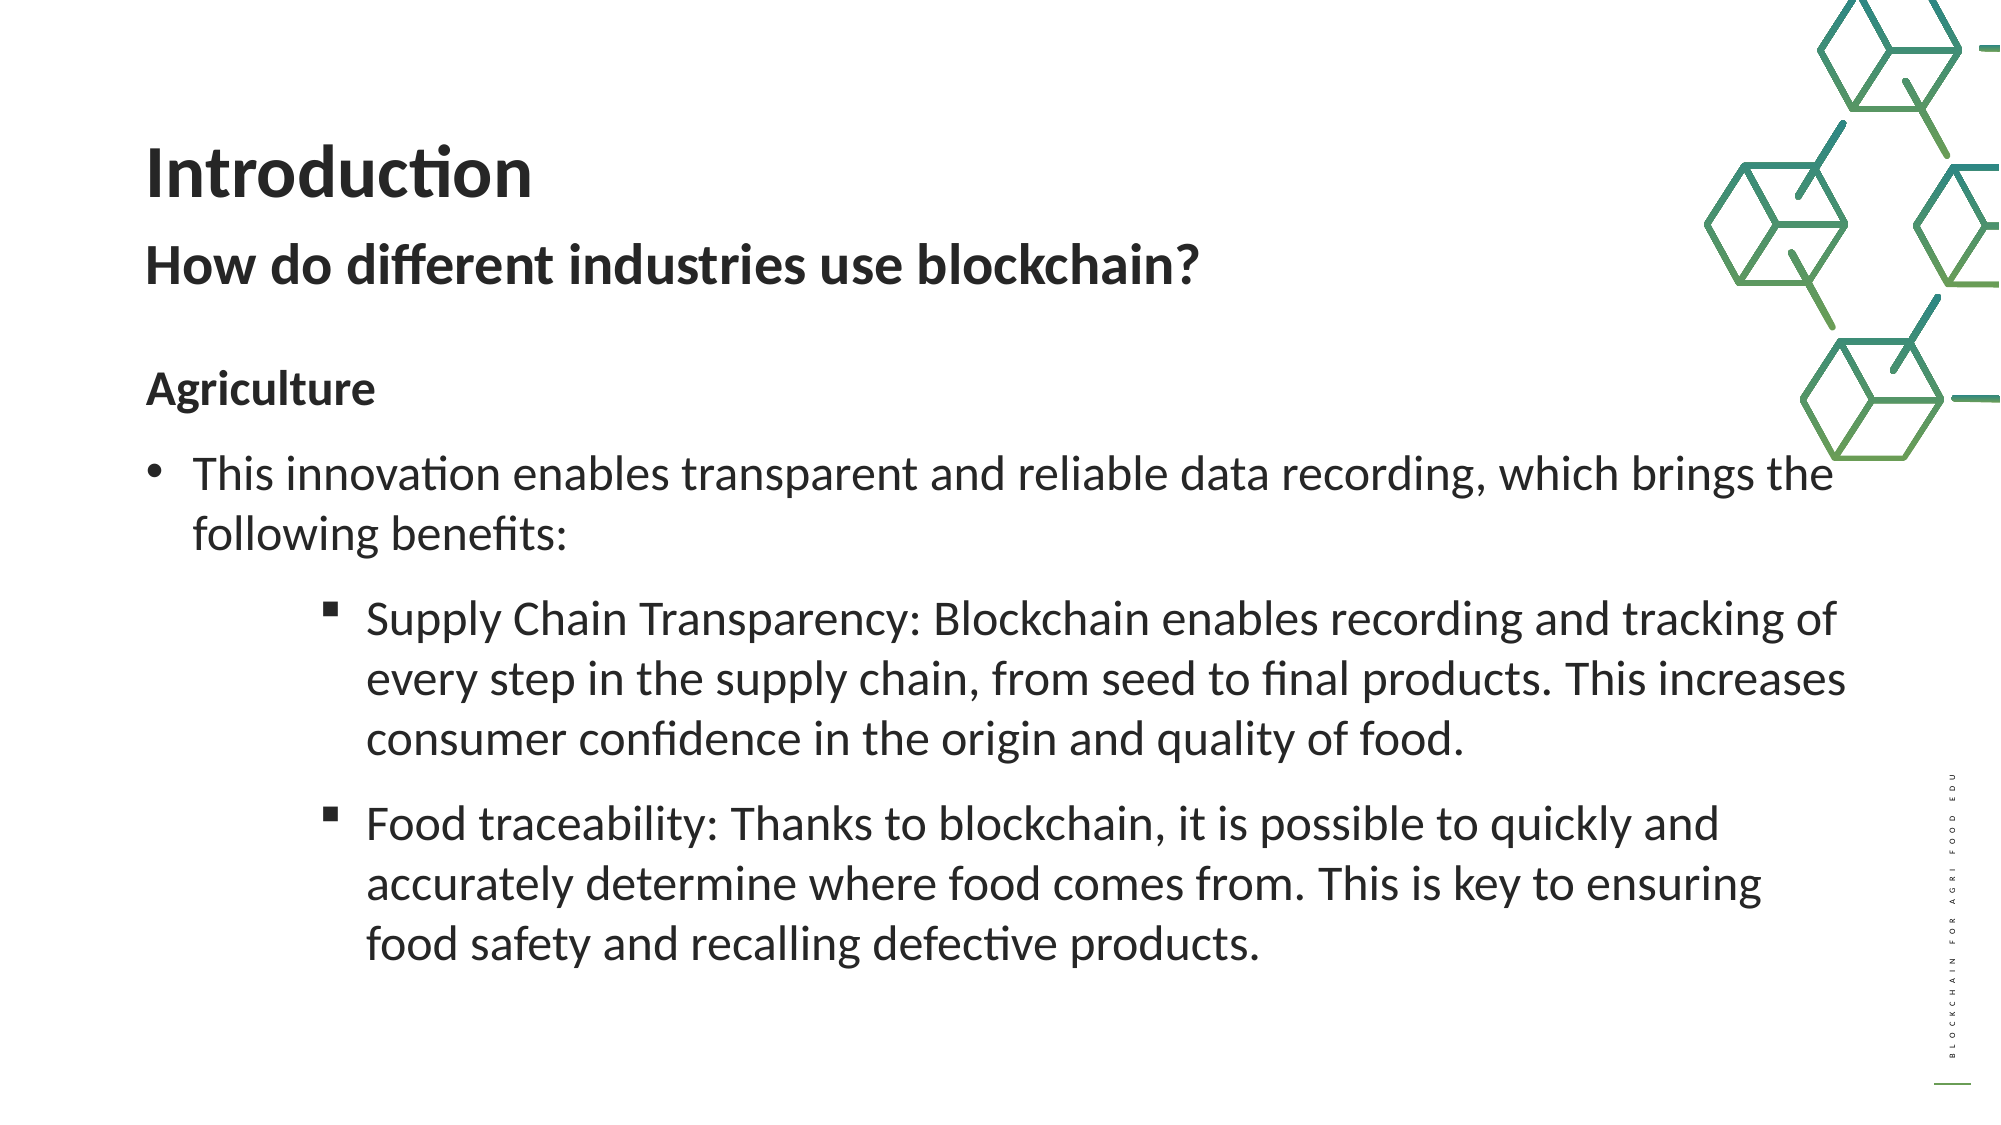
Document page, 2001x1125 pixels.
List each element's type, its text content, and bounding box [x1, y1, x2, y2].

list Introduction How do different industries use blockchain? [130, 124, 1704, 337]
list Agriculture This innovation enables transparent and reliable data recording, which brings the following benefits: Supply Chain Transparency: Blockchain enables recording and tracking of every step in the supply chain, from seed to final products. This increases consumer confidence in the origin and quality of food. Food traceability: Thanks to blockchain, it is possible to quickly and accurately determine where food comes from. This is key to ensuring food safety and recalling defective products. [130, 348, 1869, 1080]
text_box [1704, 0, 2000, 461]
